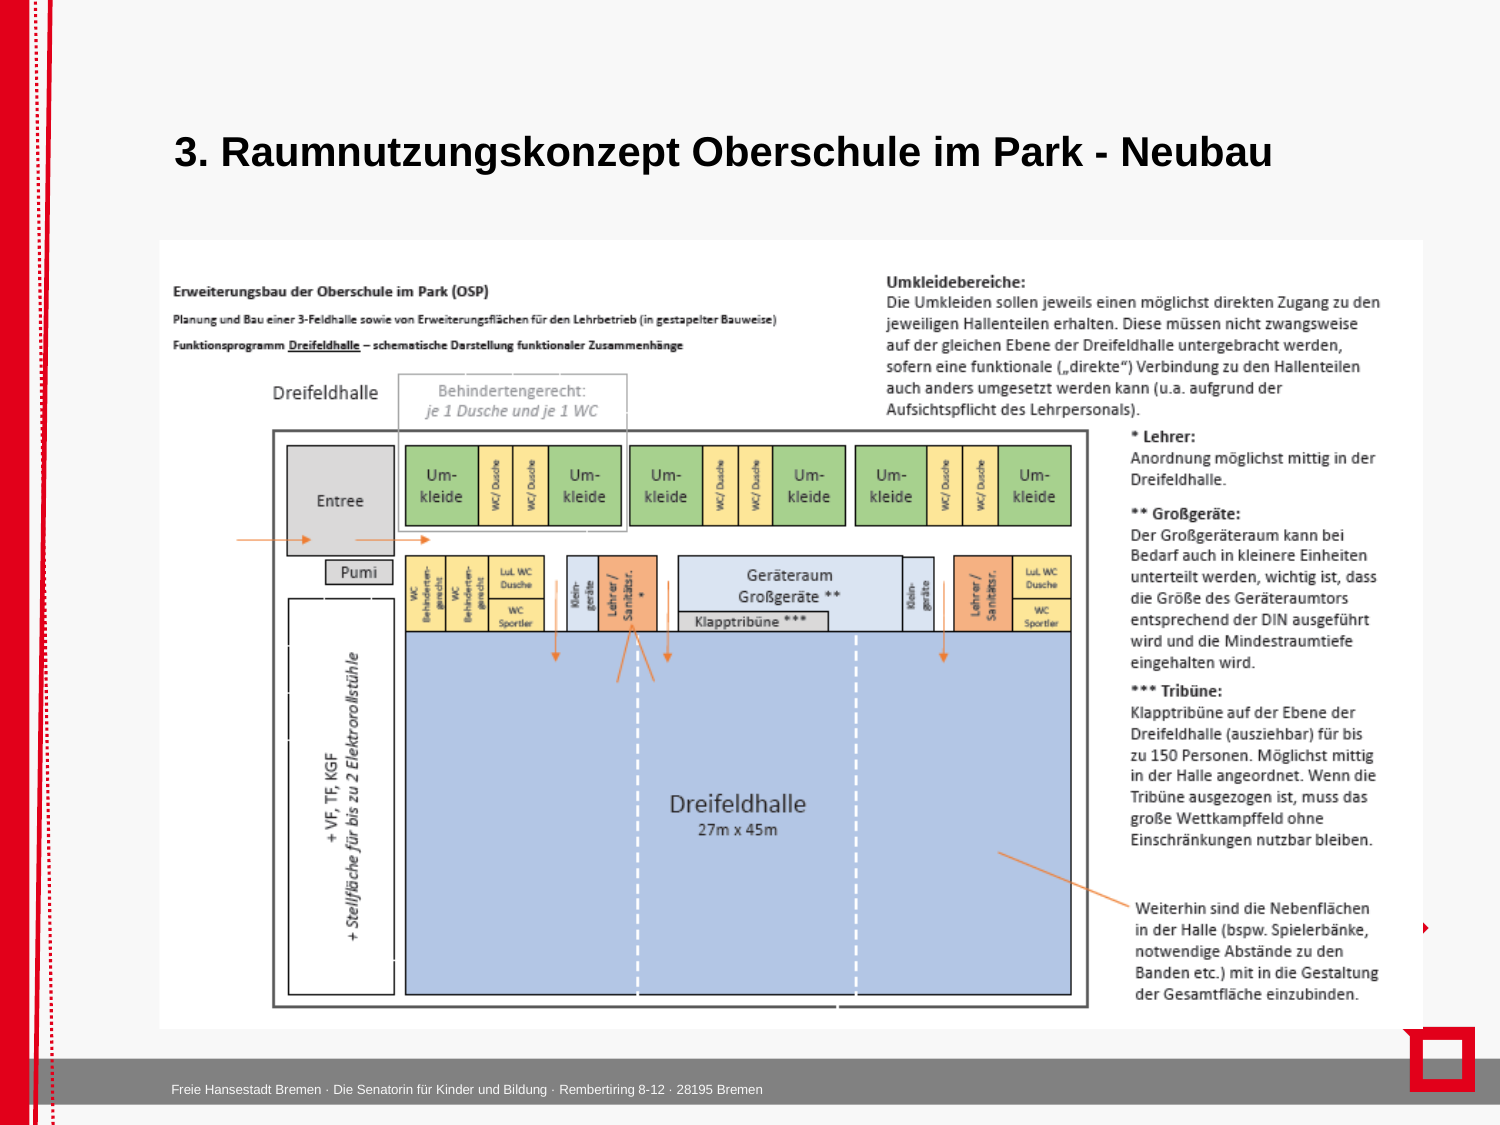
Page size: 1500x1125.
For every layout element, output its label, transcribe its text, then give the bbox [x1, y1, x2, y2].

picture [159, 240, 1475, 1092]
title 3. Raumnutzungskonzept Oberschule im Park - Neubau [159, 66, 1423, 240]
